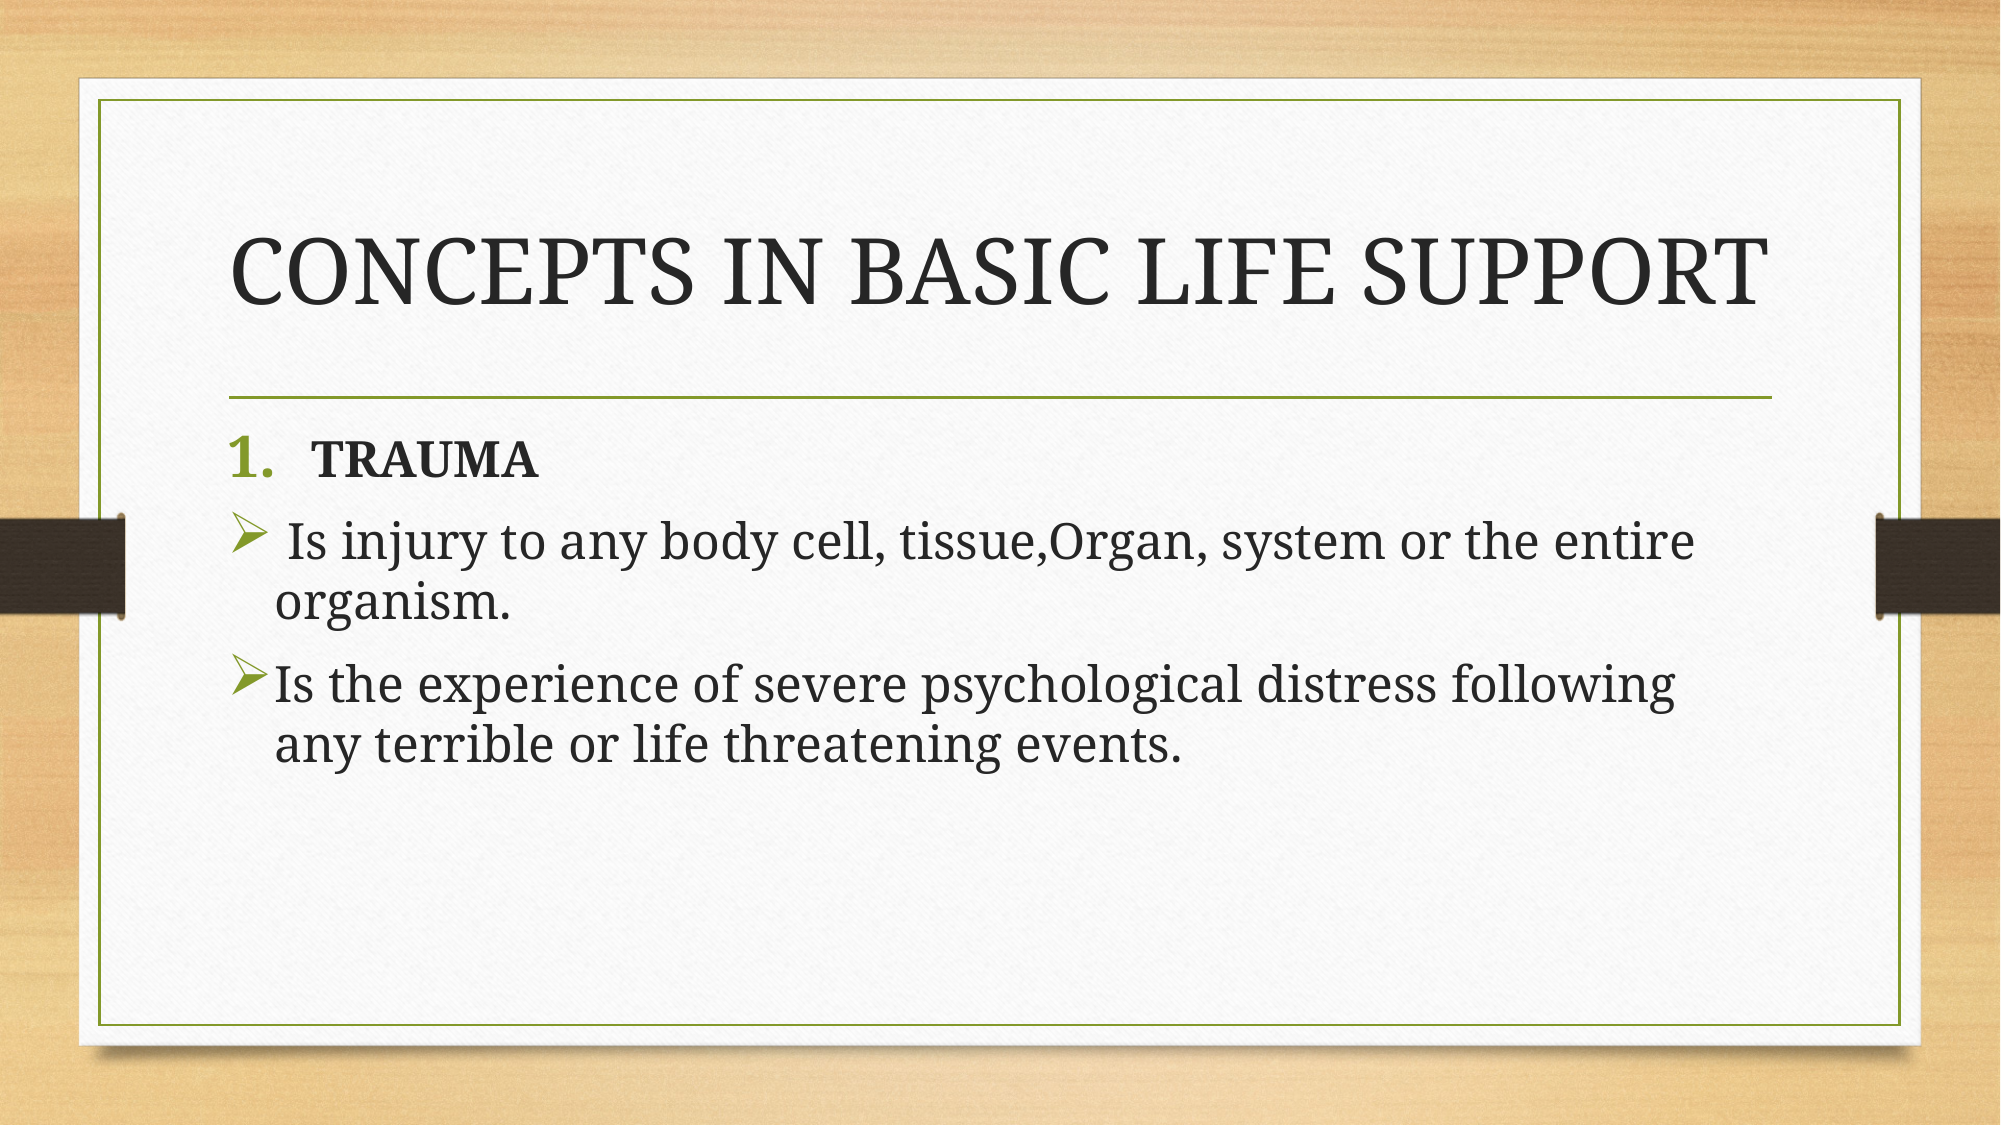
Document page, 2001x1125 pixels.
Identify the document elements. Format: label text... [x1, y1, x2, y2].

picture [0, 0, 2001, 1125]
title CONCEPTS IN BASIC LIFE SUPPORT [212, 161, 1788, 375]
list TRAUMA Is injury to any body cell, tissue,Organ, system or the entire organism. Is the experience of severe psychological distress following any terrible or life threatening events. [212, 419, 1788, 964]
